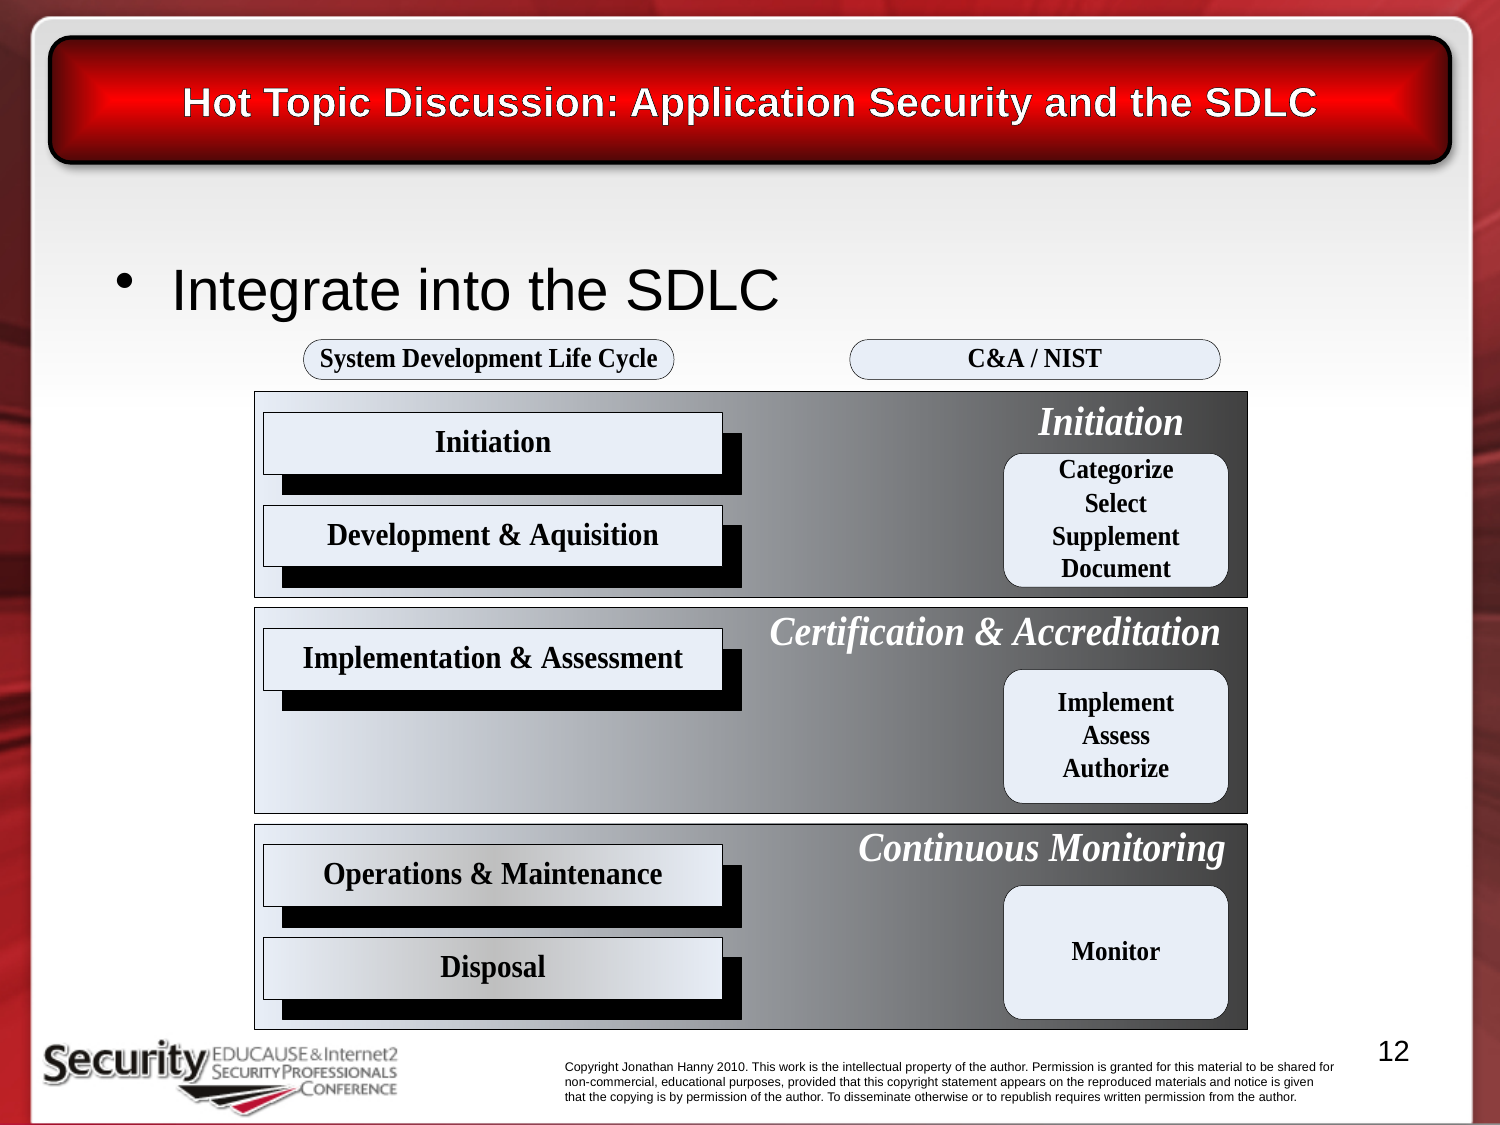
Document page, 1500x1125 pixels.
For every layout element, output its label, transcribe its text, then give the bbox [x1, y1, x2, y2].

picture [0, 1, 1500, 1125]
slide_number 12 [1074, 1024, 1426, 1103]
text_box Hot Topic Discussion: Application Security and the SDLC [47, 35, 1453, 165]
text_box Copyright Jonathan Hanny 2010. This work is the intellectual property of the author. Permission is granted for this material to be shared for non-commercial, educational purposes, provided that this copyright statement appears on the reproduced materials and notice is given that the copying is by permission of the author. To disseminate otherwise or to republish requires written permission from the author. [549, 1051, 1350, 1112]
list Integrate into the SDLC [99, 244, 1413, 363]
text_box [224, 314, 1276, 1038]
